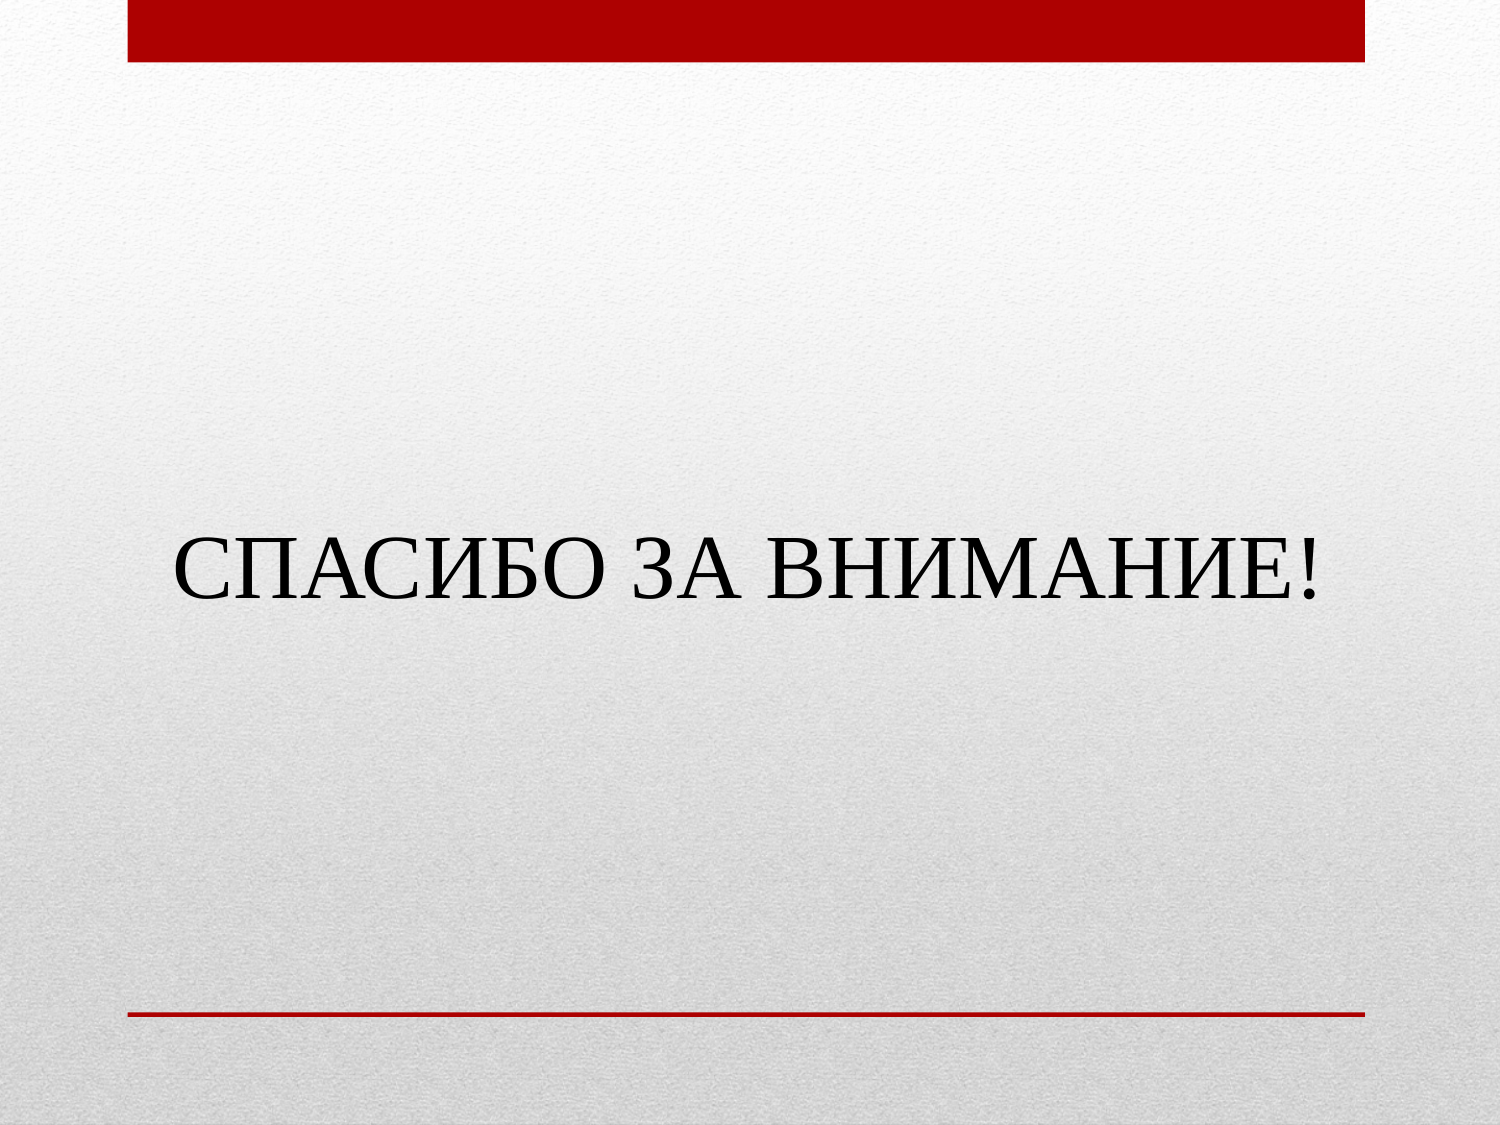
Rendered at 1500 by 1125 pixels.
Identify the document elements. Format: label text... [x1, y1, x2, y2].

text_box СПАСИБО ЗА ВНИМАНИЕ! [158, 499, 1342, 624]
